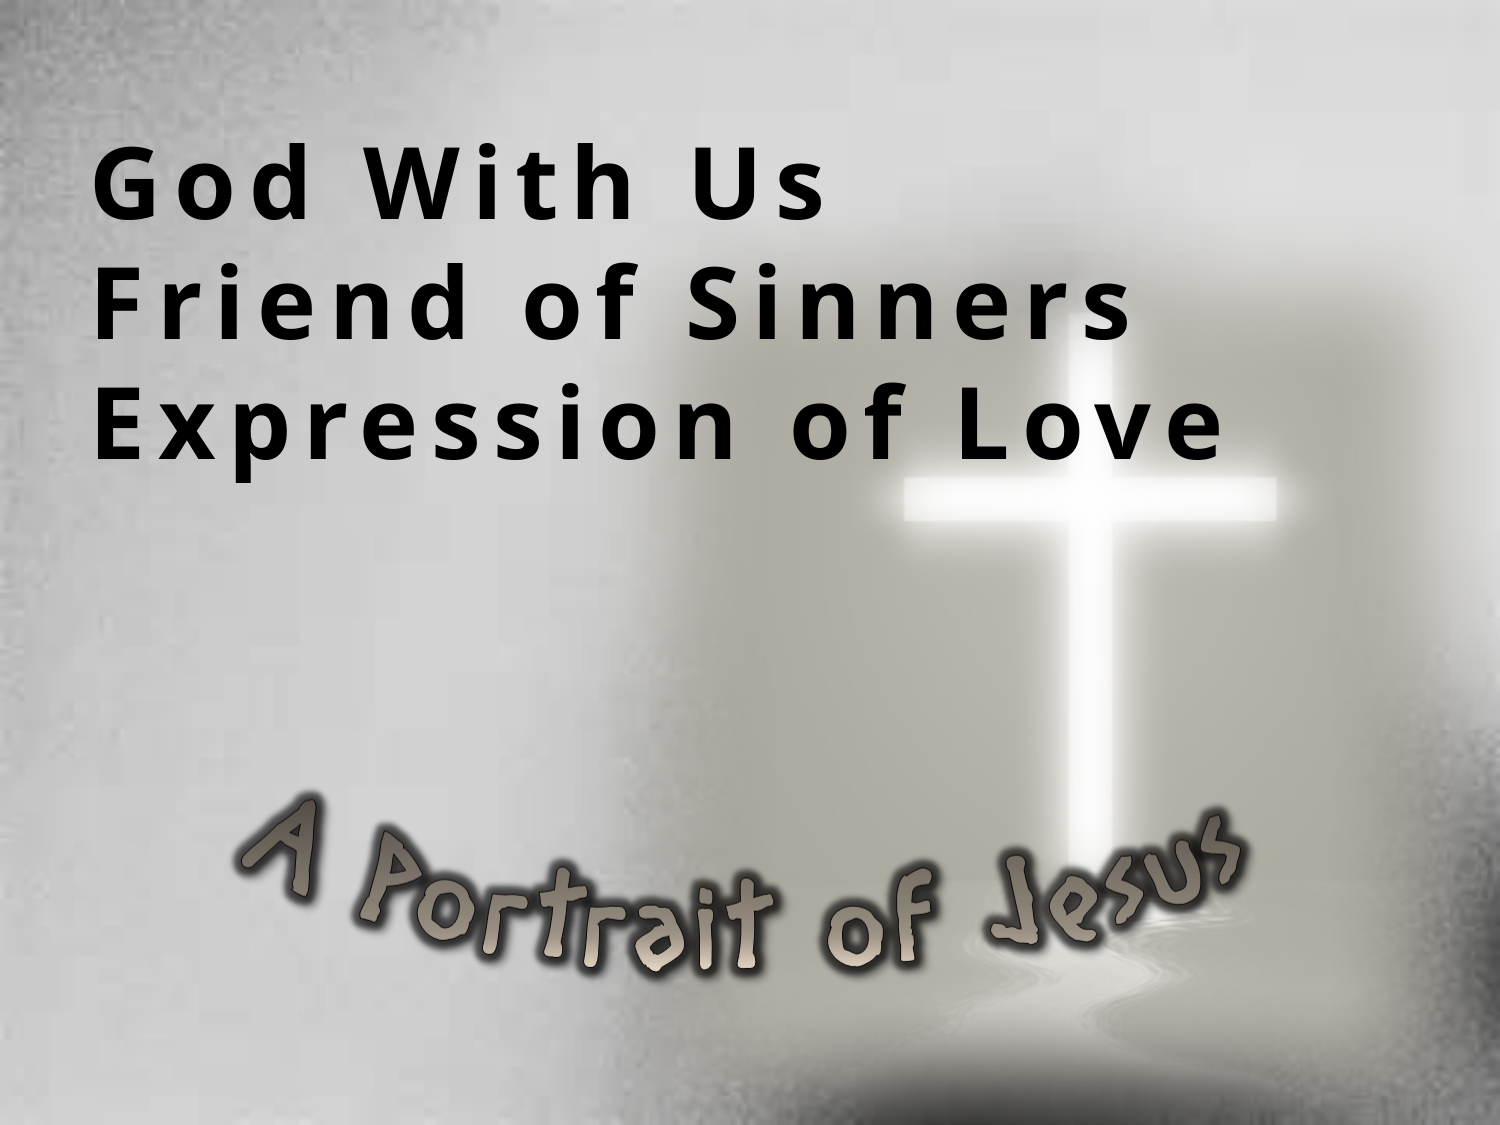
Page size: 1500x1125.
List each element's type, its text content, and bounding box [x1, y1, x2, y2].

picture [0, 0, 1500, 1125]
text_box God With Us Friend of Sinners Expression of Love [74, 112, 1413, 488]
